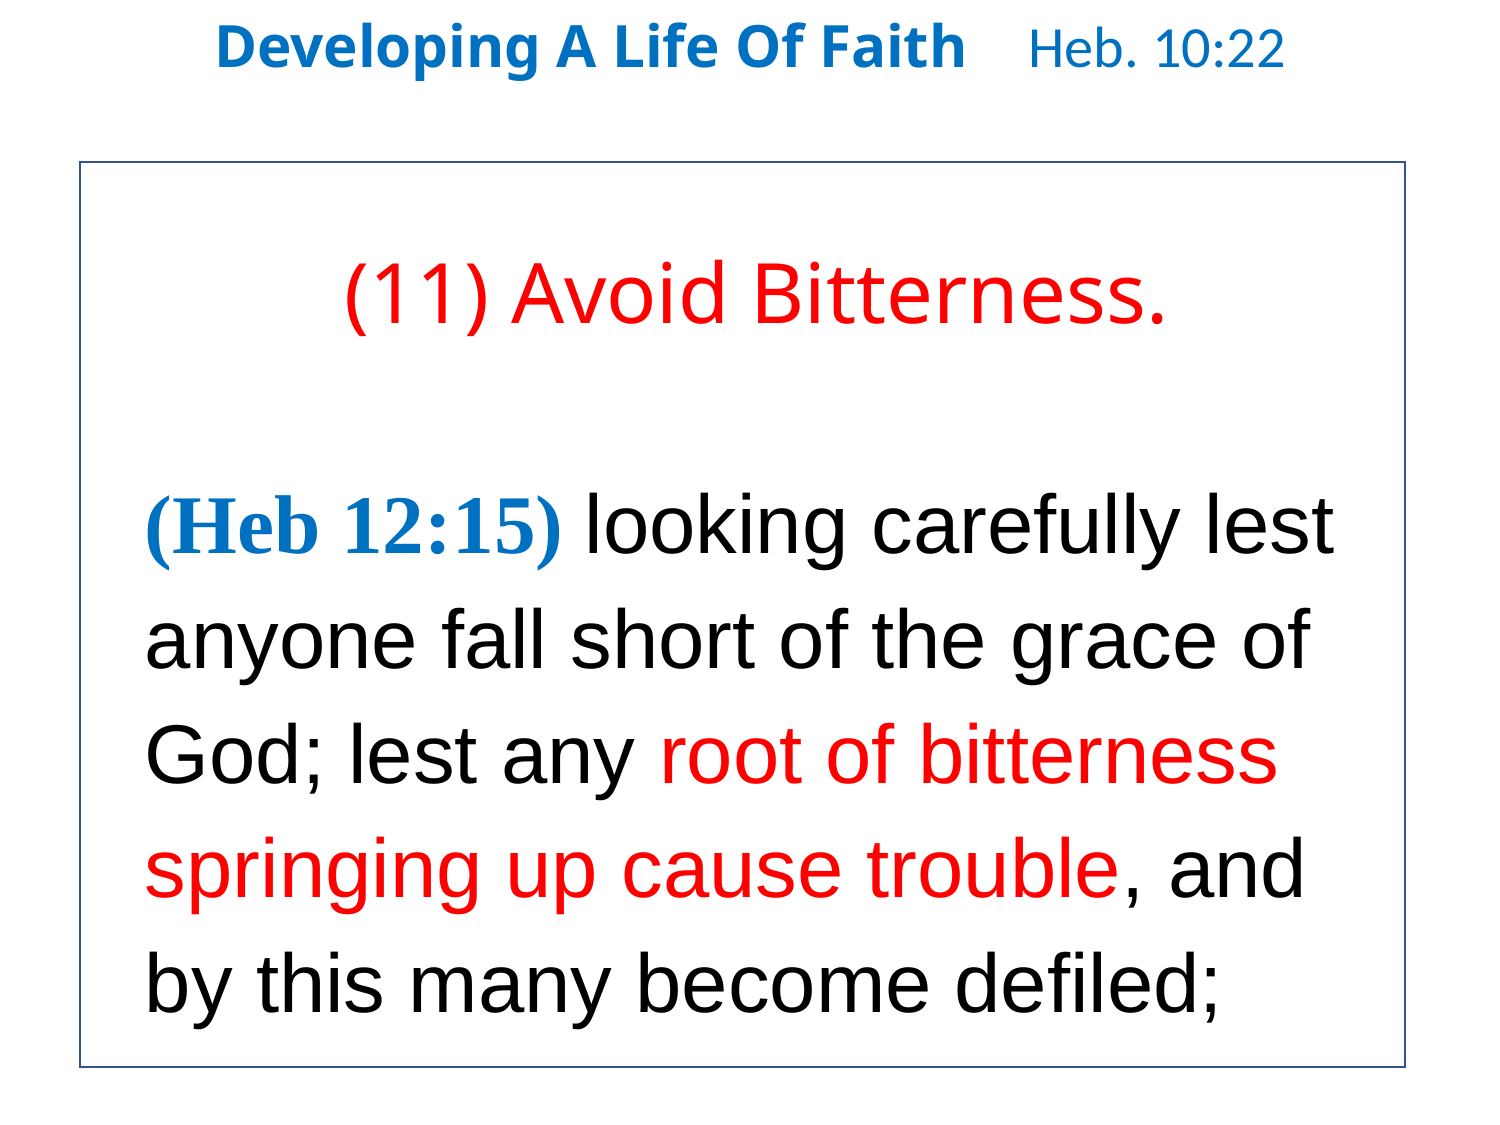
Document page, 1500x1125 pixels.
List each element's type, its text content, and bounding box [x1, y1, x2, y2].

text_box [79, 161, 1406, 1068]
text_box Developing A Life Of Faith Heb. 10:22 [0, 1, 1500, 87]
